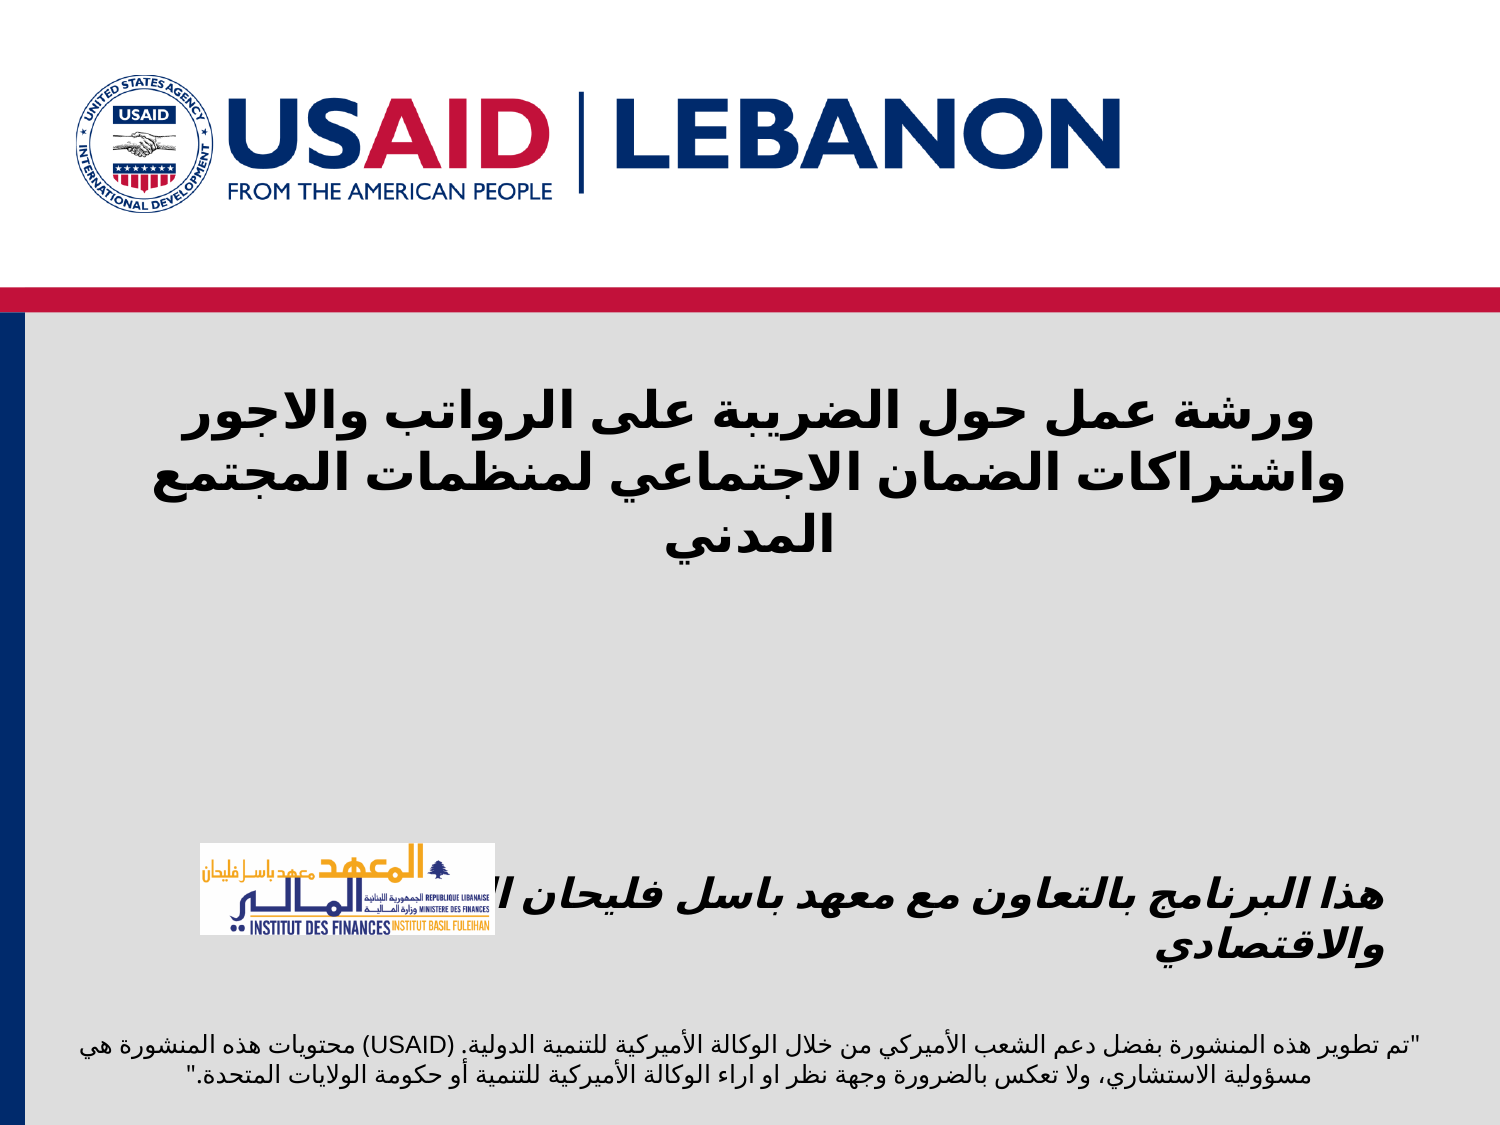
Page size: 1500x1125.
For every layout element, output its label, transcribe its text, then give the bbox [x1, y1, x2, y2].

picture [75, 75, 1120, 213]
picture [199, 843, 495, 935]
title ورشة عمل حول الضريبة على الرواتب والاجور واشتراكات الضمان الاجتماعي لمنظمات المجتمع المدني [112, 368, 1388, 675]
text_box هذا البرنامج بالتعاون مع معهد باسل فليحان المالي والاقتصادي [162, 859, 1400, 975]
footer "تم تطوير هذه المنشورة بفضل دعم الشعب الأميركي من خلال الوكالة الأميركية للتنمية الدولية. (USAID) محتويات هذه المنشورة هي مسؤولية الاستشاري، ولا تعكس بالضرورة وجهة نظر او اراء الوكالة الأميركية للتنمية أو حكومة الولايات المتحدة." [50, 1020, 1450, 1081]
